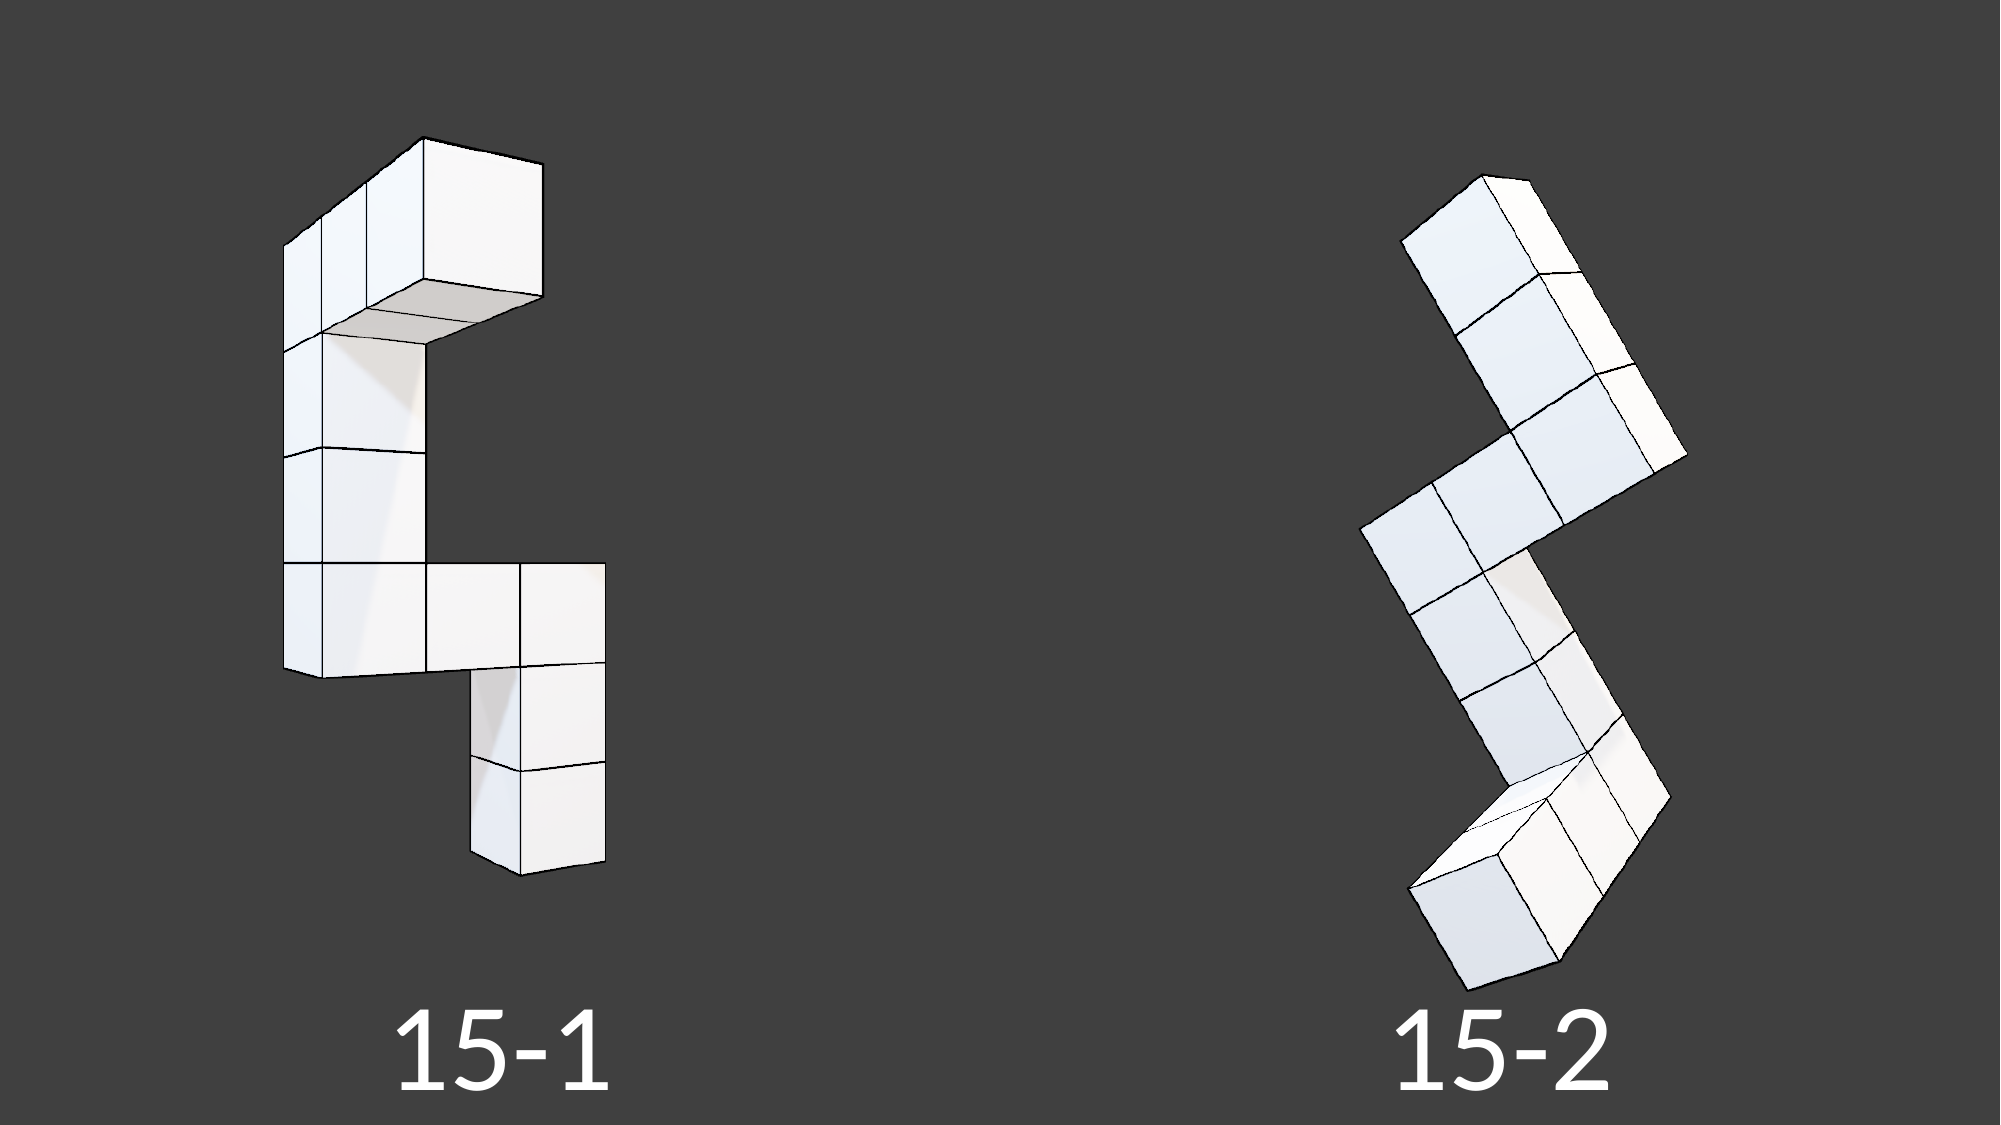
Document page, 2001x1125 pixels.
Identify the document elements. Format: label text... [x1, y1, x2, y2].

picture [283, 136, 718, 989]
text_box 15-1 [371, 958, 629, 1124]
text_box 15-2 [1370, 958, 1629, 1124]
picture [1311, 133, 1688, 992]
